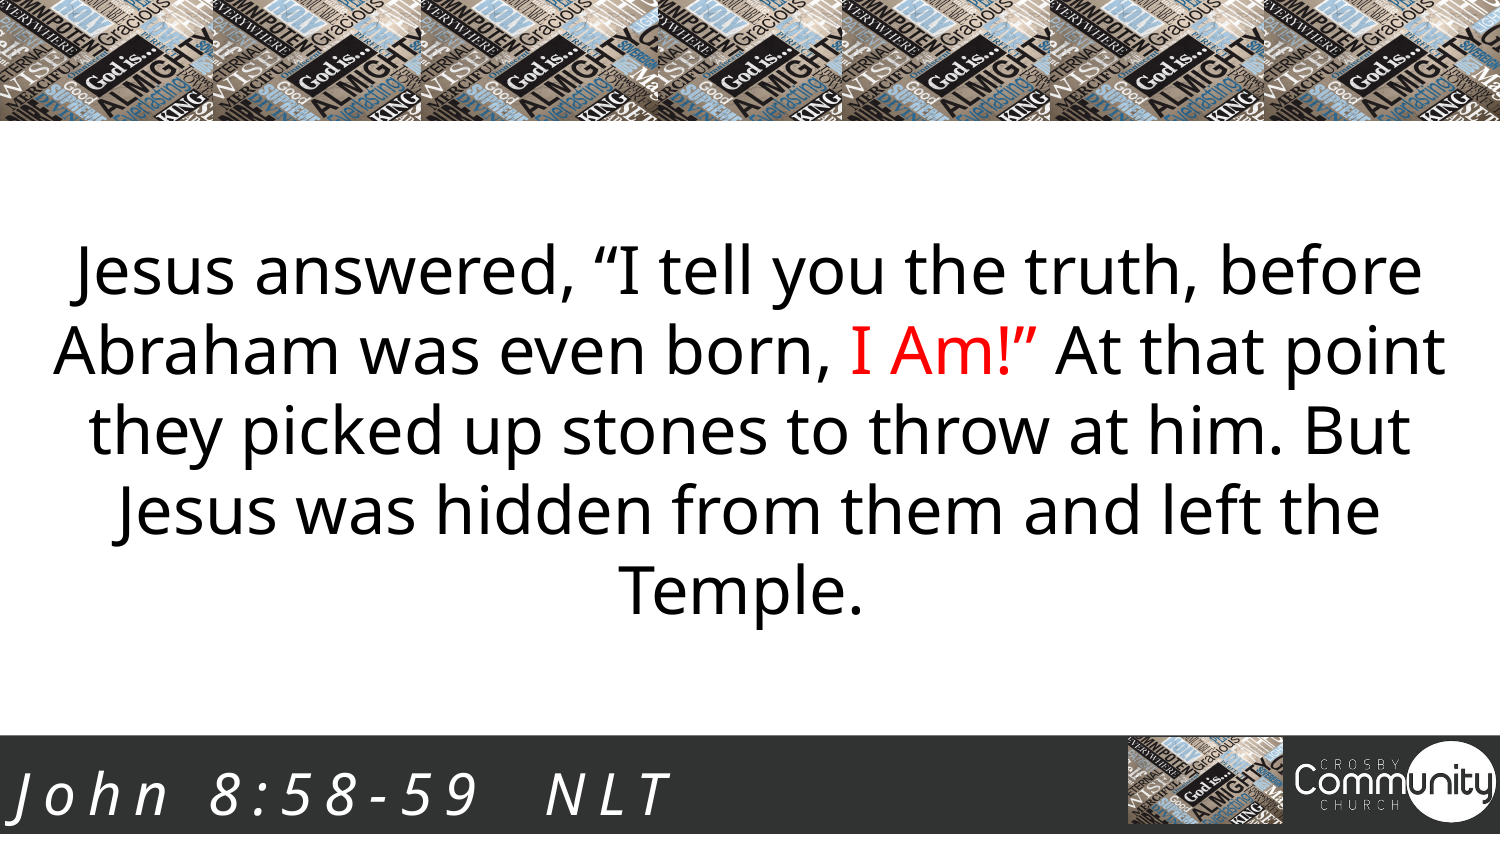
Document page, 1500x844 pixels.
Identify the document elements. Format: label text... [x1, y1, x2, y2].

text_box John 8:58-59 NLT [0, 735, 1500, 834]
text_box Jesus answered, “I tell you the truth, before Abraham was even born, I Am!” At that point they picked up stones to throw at him. But Jesus was hidden from them and left the Temple. [15, 136, 1486, 720]
picture [1127, 736, 1283, 825]
picture [1292, 734, 1500, 827]
picture [0, 0, 1500, 121]
